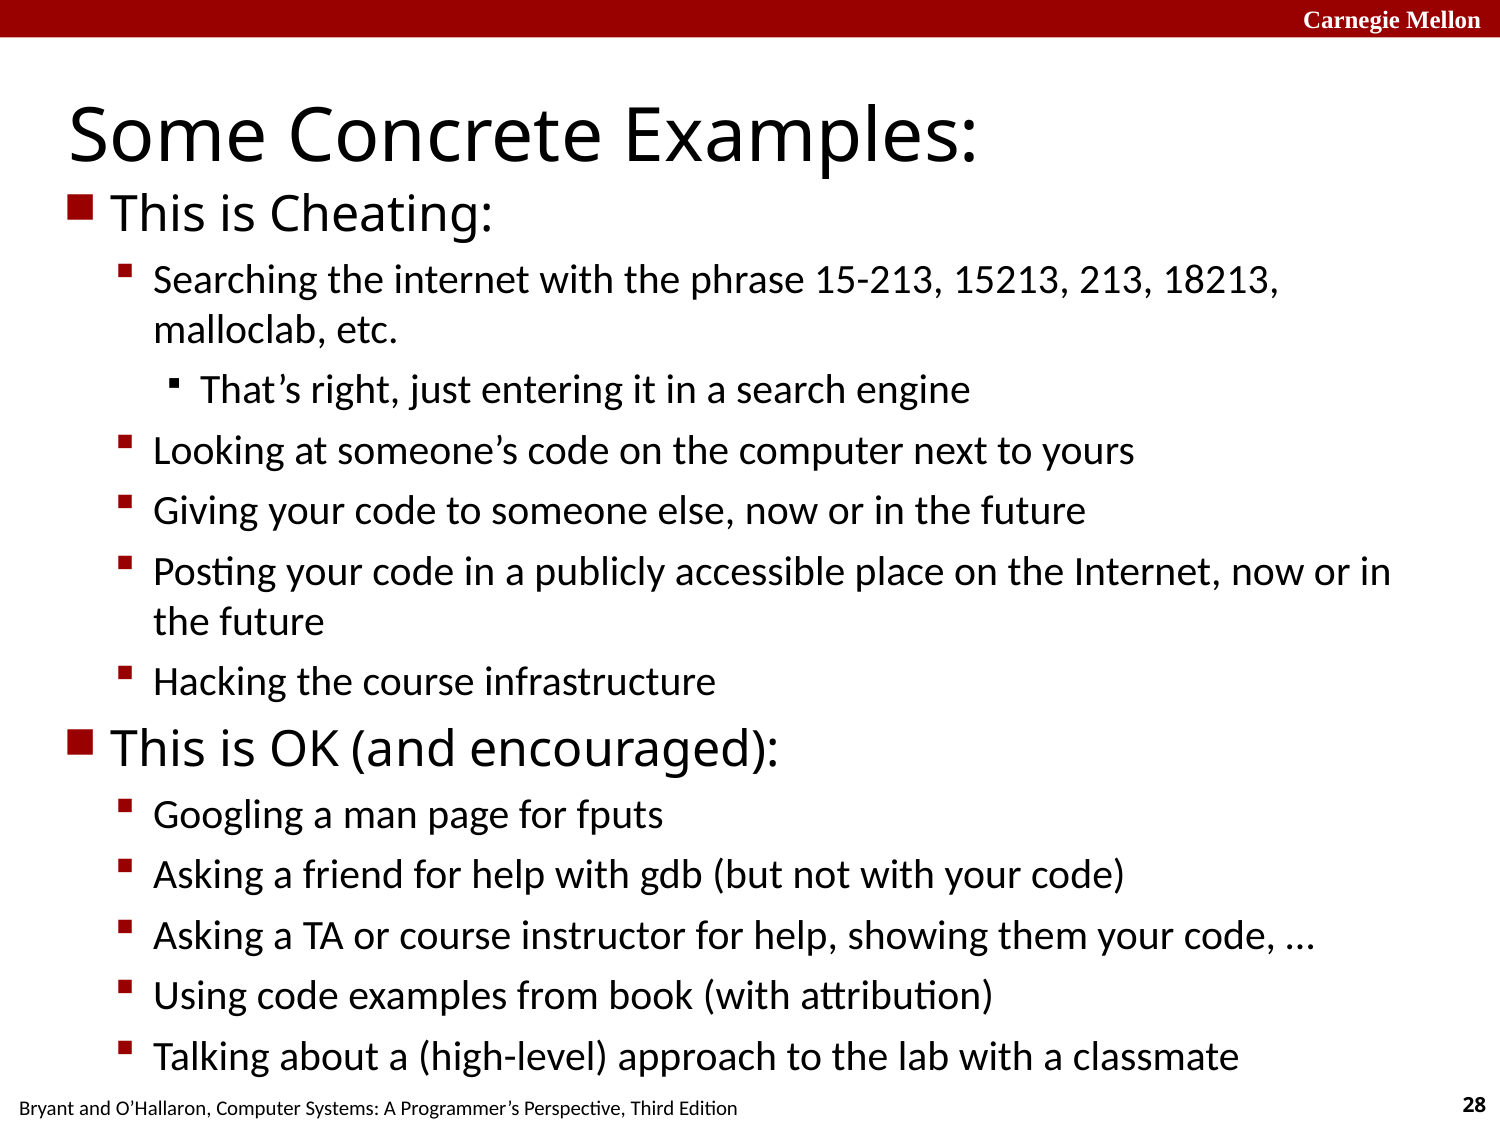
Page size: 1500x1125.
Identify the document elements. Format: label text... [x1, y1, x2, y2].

title Some Concrete Examples: [62, 41, 1438, 174]
list This is Cheating: Searching the internet with the phrase 15-213, 15213, 213, 18213, malloclab, etc. That’s right, just entering it in a search engine Looking at someone’s code on the computer next to yours Giving your code to someone else, now or in the future Posting your code in a publicly accessible place on the Internet, now or in the future Hacking the course infrastructure This is OK (and encouraged): Googling a man page for fputs Asking a friend for help with gdb (but not with your code) Asking a TA or course instructor for help, showing them your code, … Using code examples from book (with attribution) Talking about a (high-level) approach to the lab with a classmate [62, 174, 1438, 1067]
